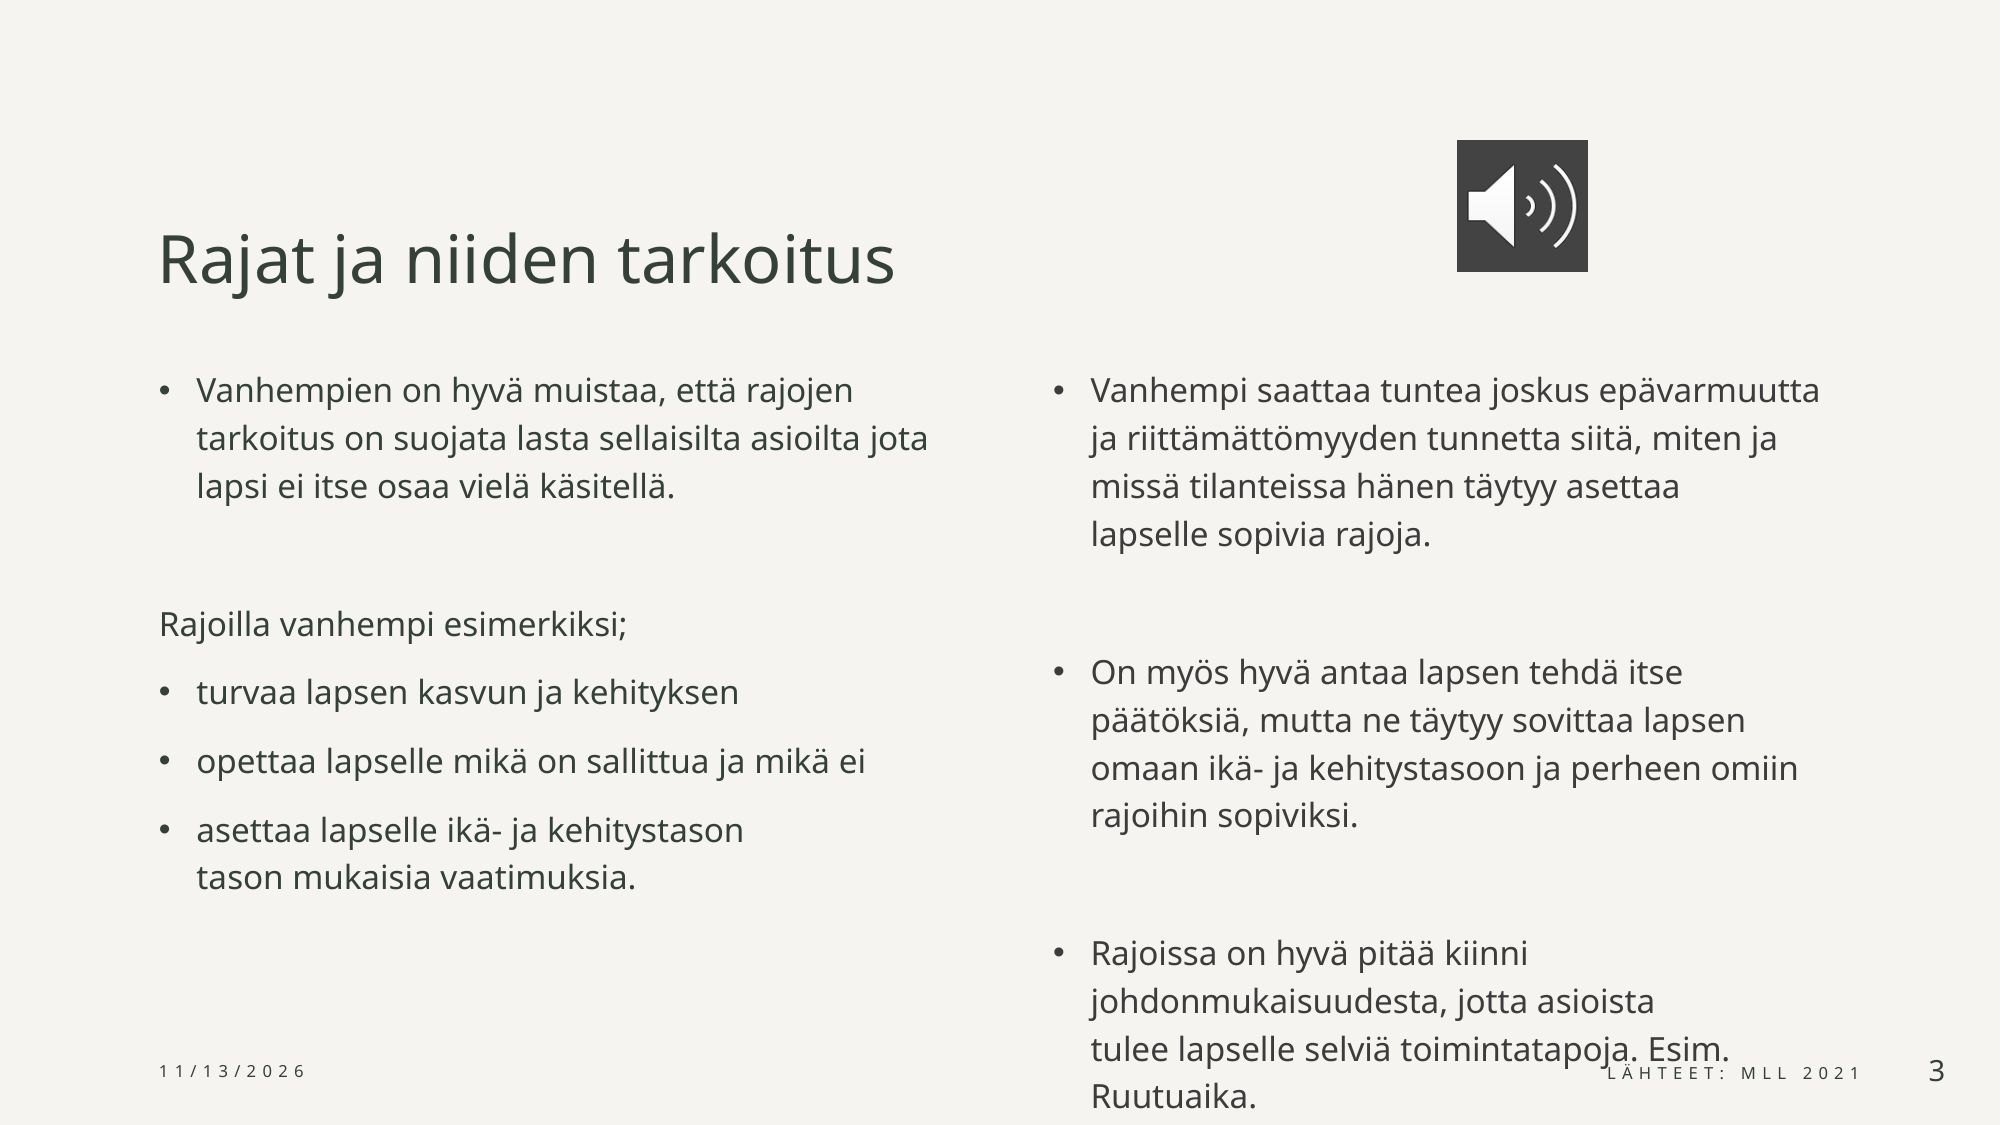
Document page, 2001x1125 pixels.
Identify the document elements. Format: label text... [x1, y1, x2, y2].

list Vanhempi saattaa tuntea joskus epävarmuutta ja riittämättömyyden tunnetta siitä, miten ja missä tilanteissa hänen täytyy asettaa lapselle sopivia rajoja. On myös hyvä antaa lapsen tehdä itse päätöksiä, mutta ne täytyy sovittaa lapsen omaan ikä- ja kehitystasoon ja perheen omiin rajoihin sopiviksi. Rajoissa on hyvä pitää kiinni johdonmukaisuudesta, jotta asioista tulee lapselle selviä toimintatapoja. Esim. Ruutuaika. [1038, 354, 1856, 1014]
footer Lähteet: MLL 2021 [1170, 1042, 1875, 1103]
title Rajat ja niiden tarkoitus [142, 96, 1858, 305]
list Vanhempien on hyvä muistaa, että rajojen tarkoitus on suojata lasta sellaisilta asioilta jota lapsi ei itse osaa vielä käsitellä. Rajoilla vanhempi esimerkiksi; turvaa lapsen kasvun ja kehityksen opettaa lapselle mikä on sallittua ja mikä ei asettaa lapselle ikä- ja kehitystason tason mukaisia vaatimuksia. [143, 354, 961, 1014]
slide_number 3 [1875, 1042, 1961, 1103]
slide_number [143, 1042, 594, 1103]
picture [1455, 138, 1590, 274]
